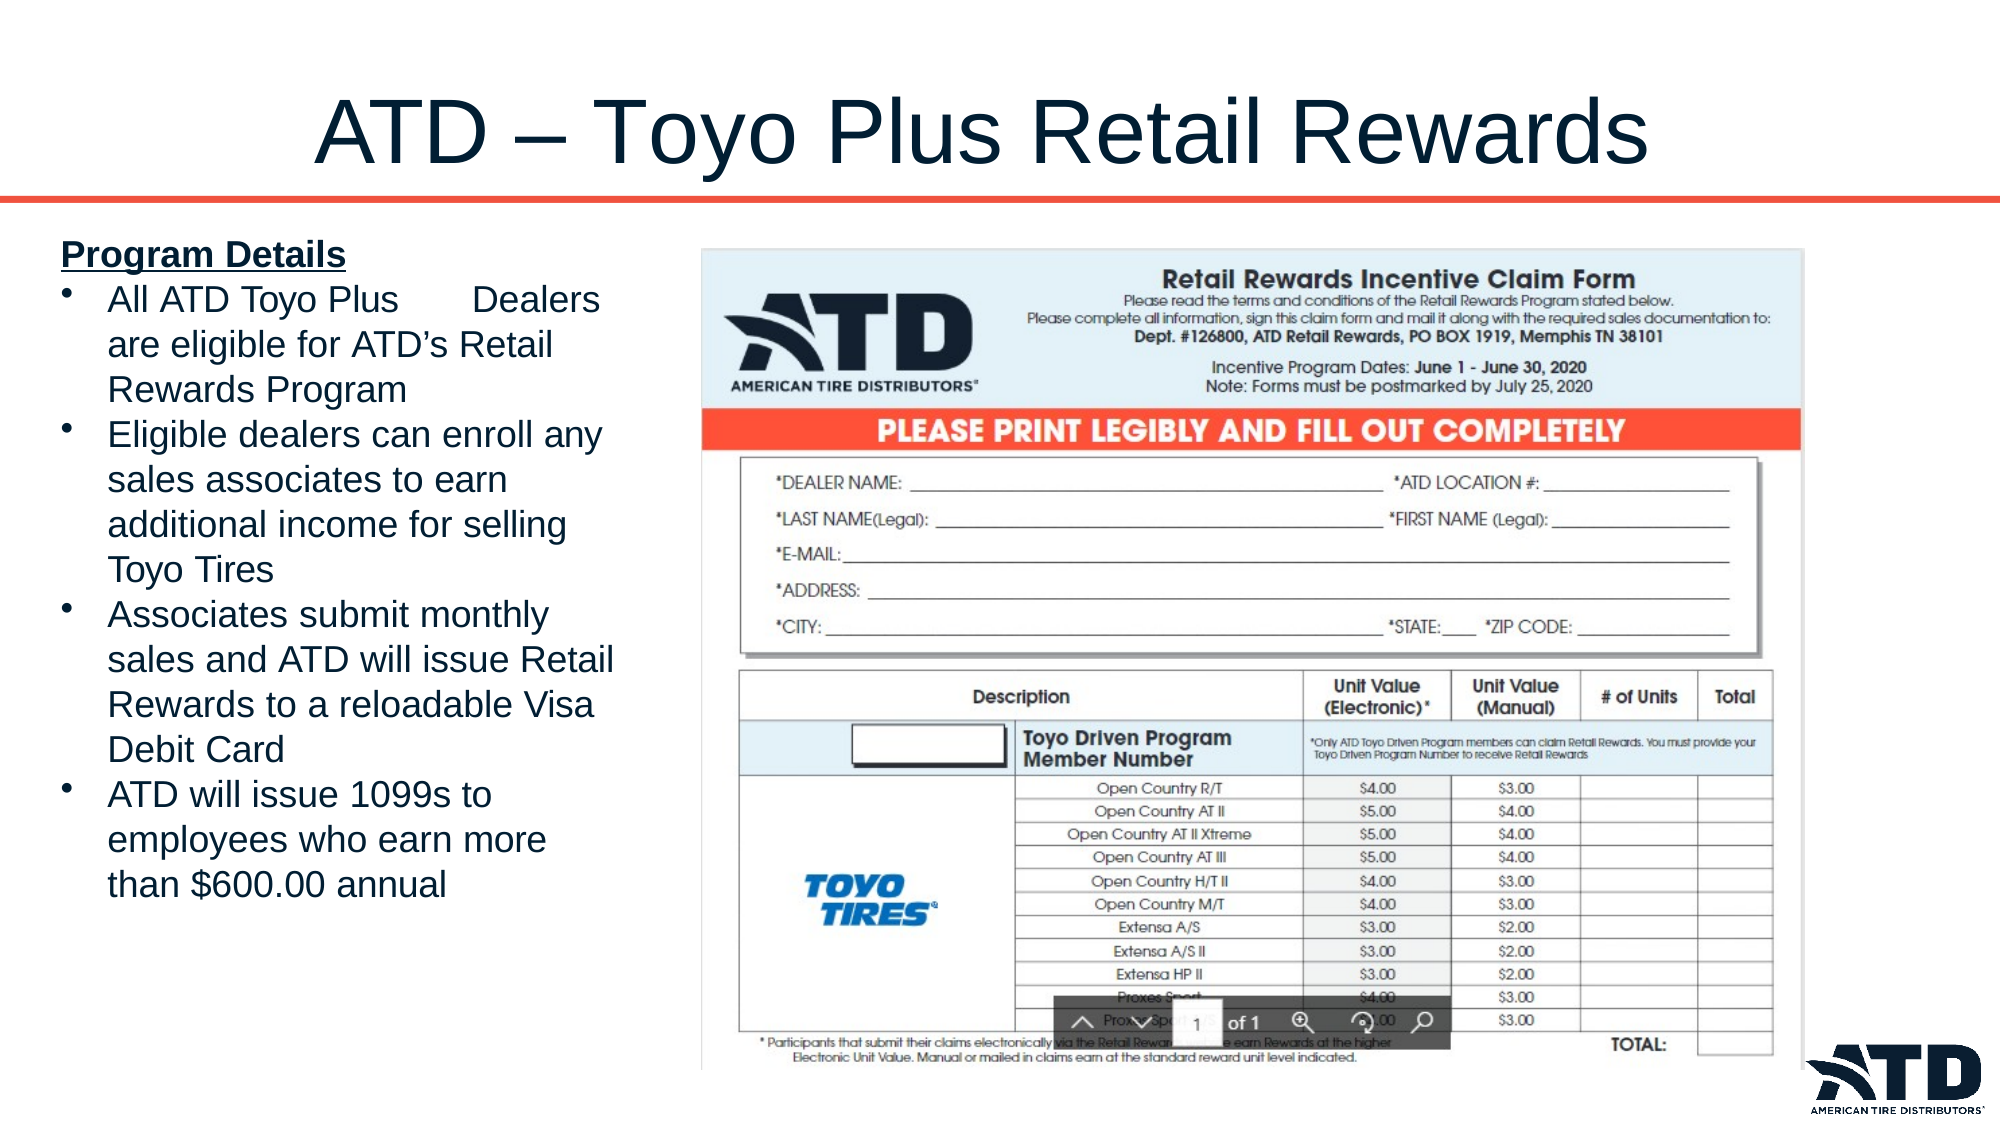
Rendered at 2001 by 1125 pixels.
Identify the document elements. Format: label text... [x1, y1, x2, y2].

title ATD – Toyo Plus Retail Rewards [90, 69, 1910, 260]
picture [0, 195, 90, 203]
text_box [700, 248, 1985, 1114]
picture [1910, 195, 2000, 203]
text_box Program Details All ATD Toyo Plus Dealers are eligible for ATD’s Retail Rewards Program Eligible dealers can enroll any sales associates to earn additional income for selling Toyo Tires Associates submit monthly sales and ATD will issue Retail Rewards to a reloadable Visa Debit Card ATD will issue 1099s to employees who earn more than $600.00 annual [58, 227, 619, 906]
